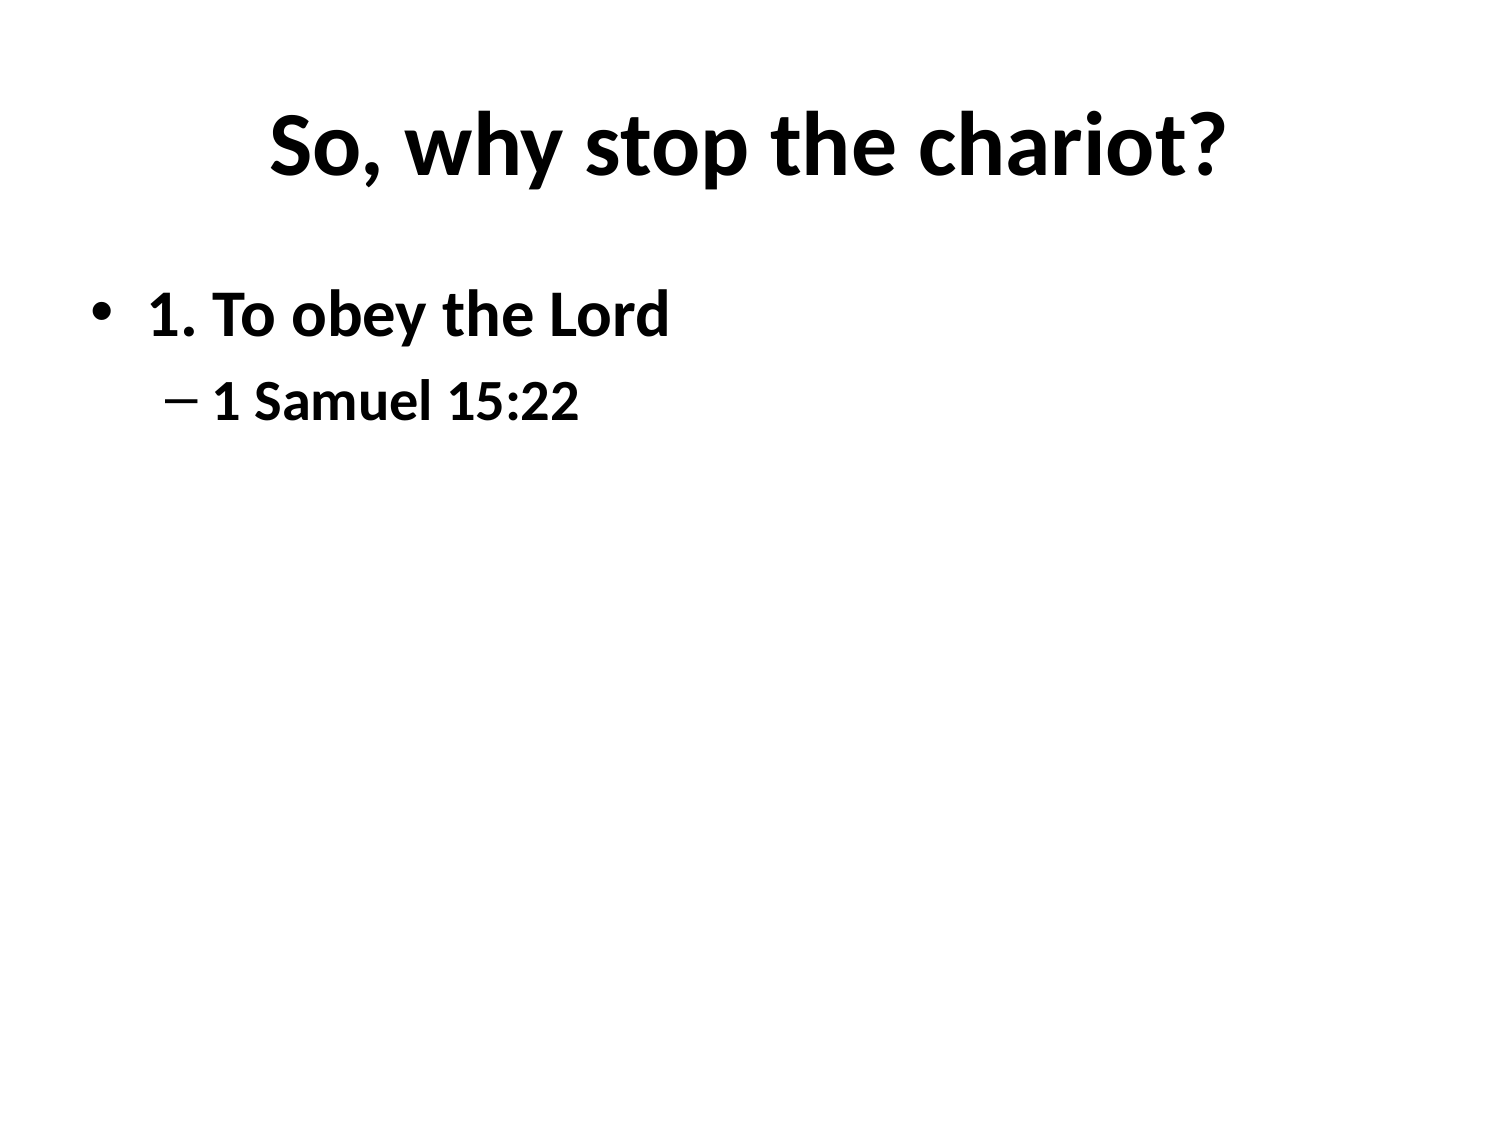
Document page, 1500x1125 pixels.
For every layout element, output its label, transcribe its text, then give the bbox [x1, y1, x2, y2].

list 1. To obey the Lord 1 Samuel 15:22 [75, 262, 1450, 1125]
title So, why stop the chariot? [75, 45, 1425, 233]
